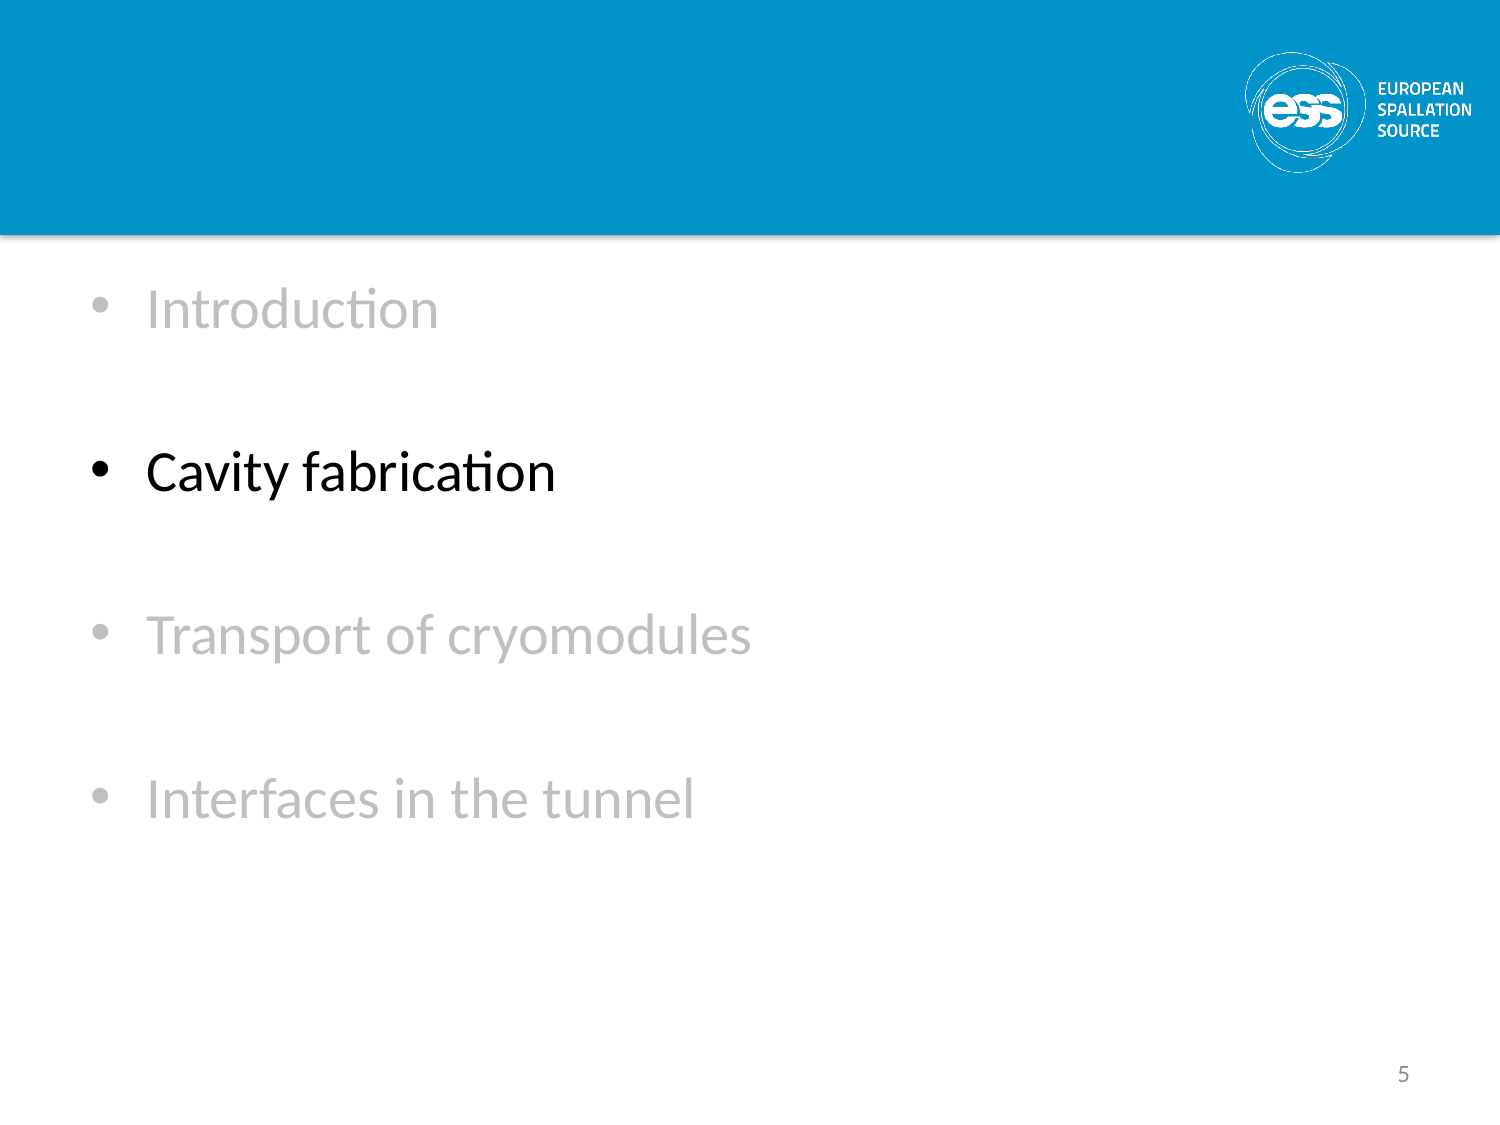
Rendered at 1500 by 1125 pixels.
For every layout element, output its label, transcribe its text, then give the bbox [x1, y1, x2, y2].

picture [1443, 86, 1450, 93]
picture [1423, 83, 1430, 94]
picture [1422, 125, 1428, 134]
picture [1398, 109, 1406, 115]
picture [1454, 83, 1458, 94]
picture [1400, 83, 1407, 94]
picture [1418, 104, 1423, 115]
picture [1436, 104, 1444, 115]
picture [1264, 94, 1342, 127]
picture [1409, 104, 1415, 115]
picture [1379, 83, 1385, 94]
slide_number 5 [1074, 1042, 1425, 1103]
list Introduction Cavity fabrication Transport of cryomodules Interfaces in the tunnel [75, 262, 1425, 1005]
picture [1432, 125, 1438, 136]
picture [1389, 104, 1393, 115]
